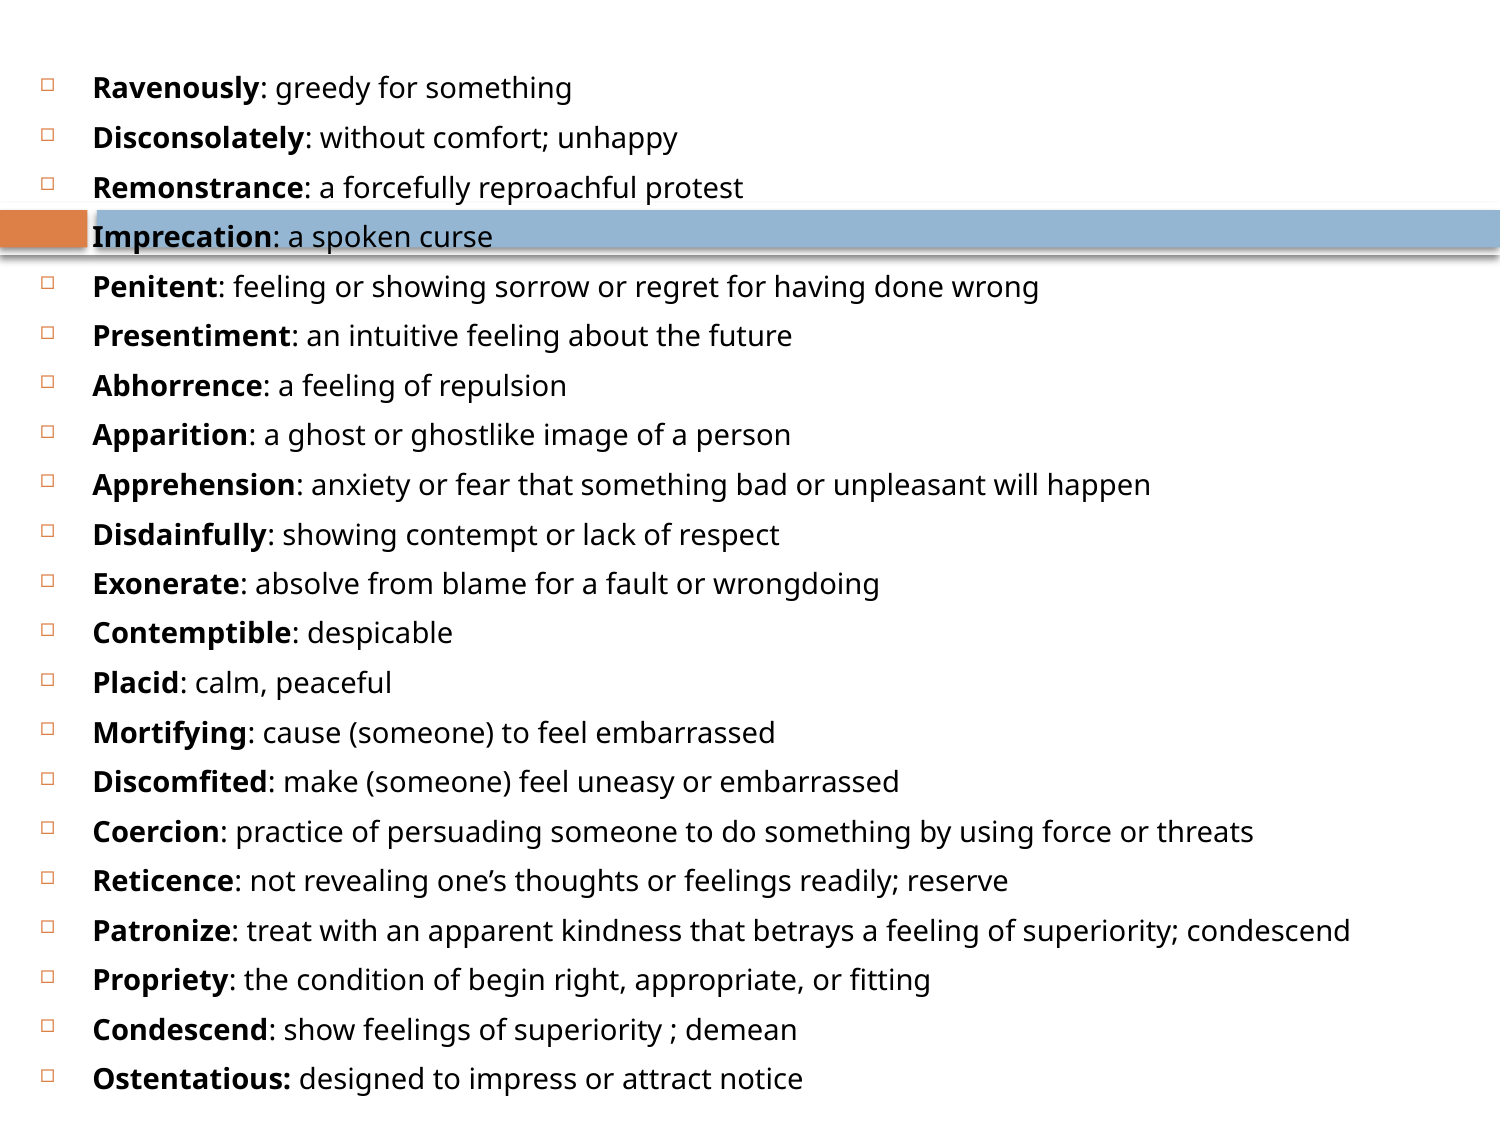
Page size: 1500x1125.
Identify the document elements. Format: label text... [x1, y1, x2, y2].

list Ravenously: greedy for something Disconsolately: without comfort; unhappy Remonstrance: a forcefully reproachful protest Imprecation: a spoken curse Penitent: feeling or showing sorrow or regret for having done wrong Presentiment: an intuitive feeling about the future Abhorrence: a feeling of repulsion Apparition: a ghost or ghostlike image of a person Apprehension: anxiety or fear that something bad or unpleasant will happen Disdainfully: showing contempt or lack of respect Exonerate: absolve from blame for a fault or wrongdoing Contemptible: despicable Placid: calm, peaceful Mortifying: cause (someone) to feel embarrassed Discomfited: make (someone) feel uneasy or embarrassed Coercion: practice of persuading someone to do something by using force or threats Reticence: not revealing one’s thoughts or feelings readily; reserve Patronize: treat with an apparent kindness that betrays a feeling of superiority; condescend Propriety: the condition of begin right, appropriate, or fitting Condescend: show feelings of superiority ; demean Ostentatious: designed to impress or attract notice [24, 62, 1500, 1125]
